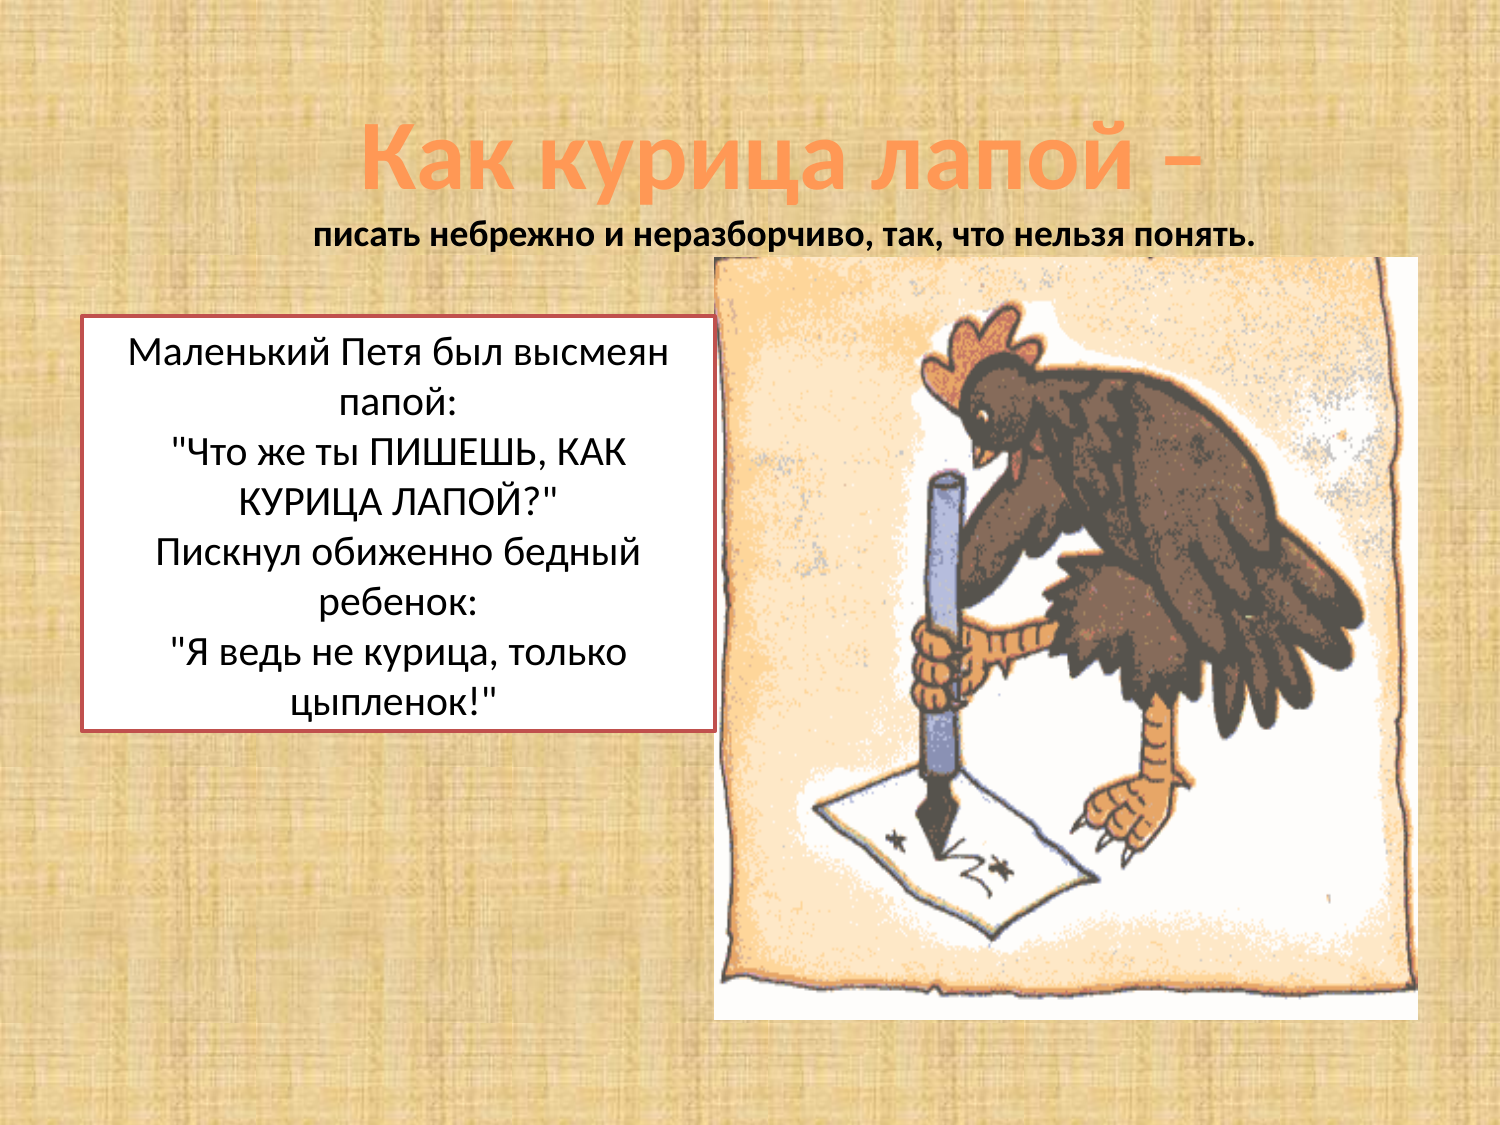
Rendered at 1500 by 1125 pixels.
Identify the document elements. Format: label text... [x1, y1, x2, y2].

text_box Маленький Петя был высмеян папой: "Что же ты ПИШЕШЬ, КАК КУРИЦА ЛАПОЙ?" Пискнул обиженно бедный ребенок: "Я ведь не курица, только цыпленок!" [80, 314, 709, 733]
picture [0, 0, 1500, 1125]
text_box Как курица лапой – писать небрежно и неразборчиво, так, что нельзя понять. [175, 82, 1395, 262]
